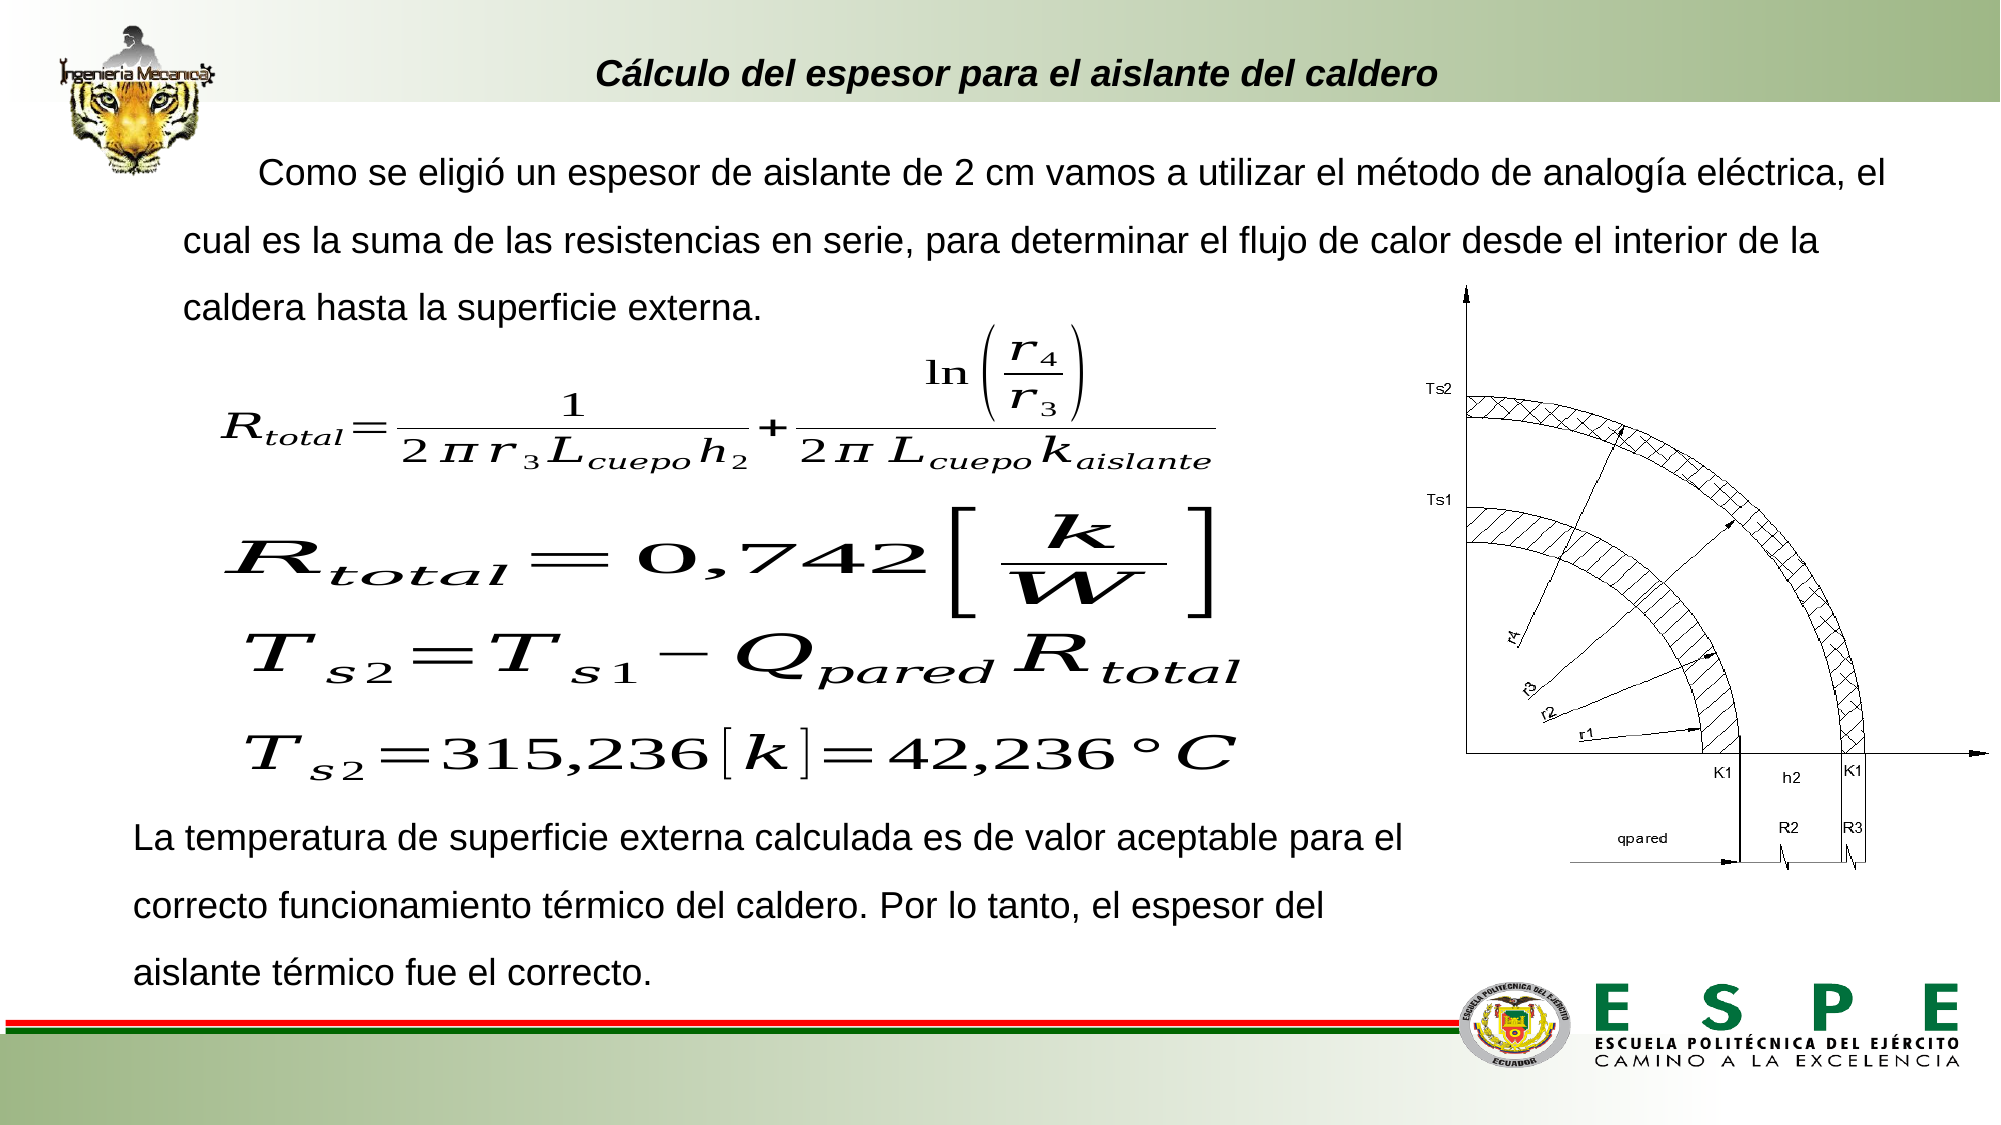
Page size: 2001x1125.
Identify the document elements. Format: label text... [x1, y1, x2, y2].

picture [1416, 281, 1994, 889]
picture [55, 21, 218, 179]
text_box Cálculo del espesor para el aislante del caldero [580, 18, 1581, 102]
picture [1409, 964, 2000, 1093]
text_box Como se eligió un espesor de aislante de 2 cm vamos a utilizar el método de analogía eléctrica, el cual es la suma de las resistencias en serie, para determinar el flujo de calor desde el interior de la caldera hasta la superficie externa. [168, 118, 1944, 336]
